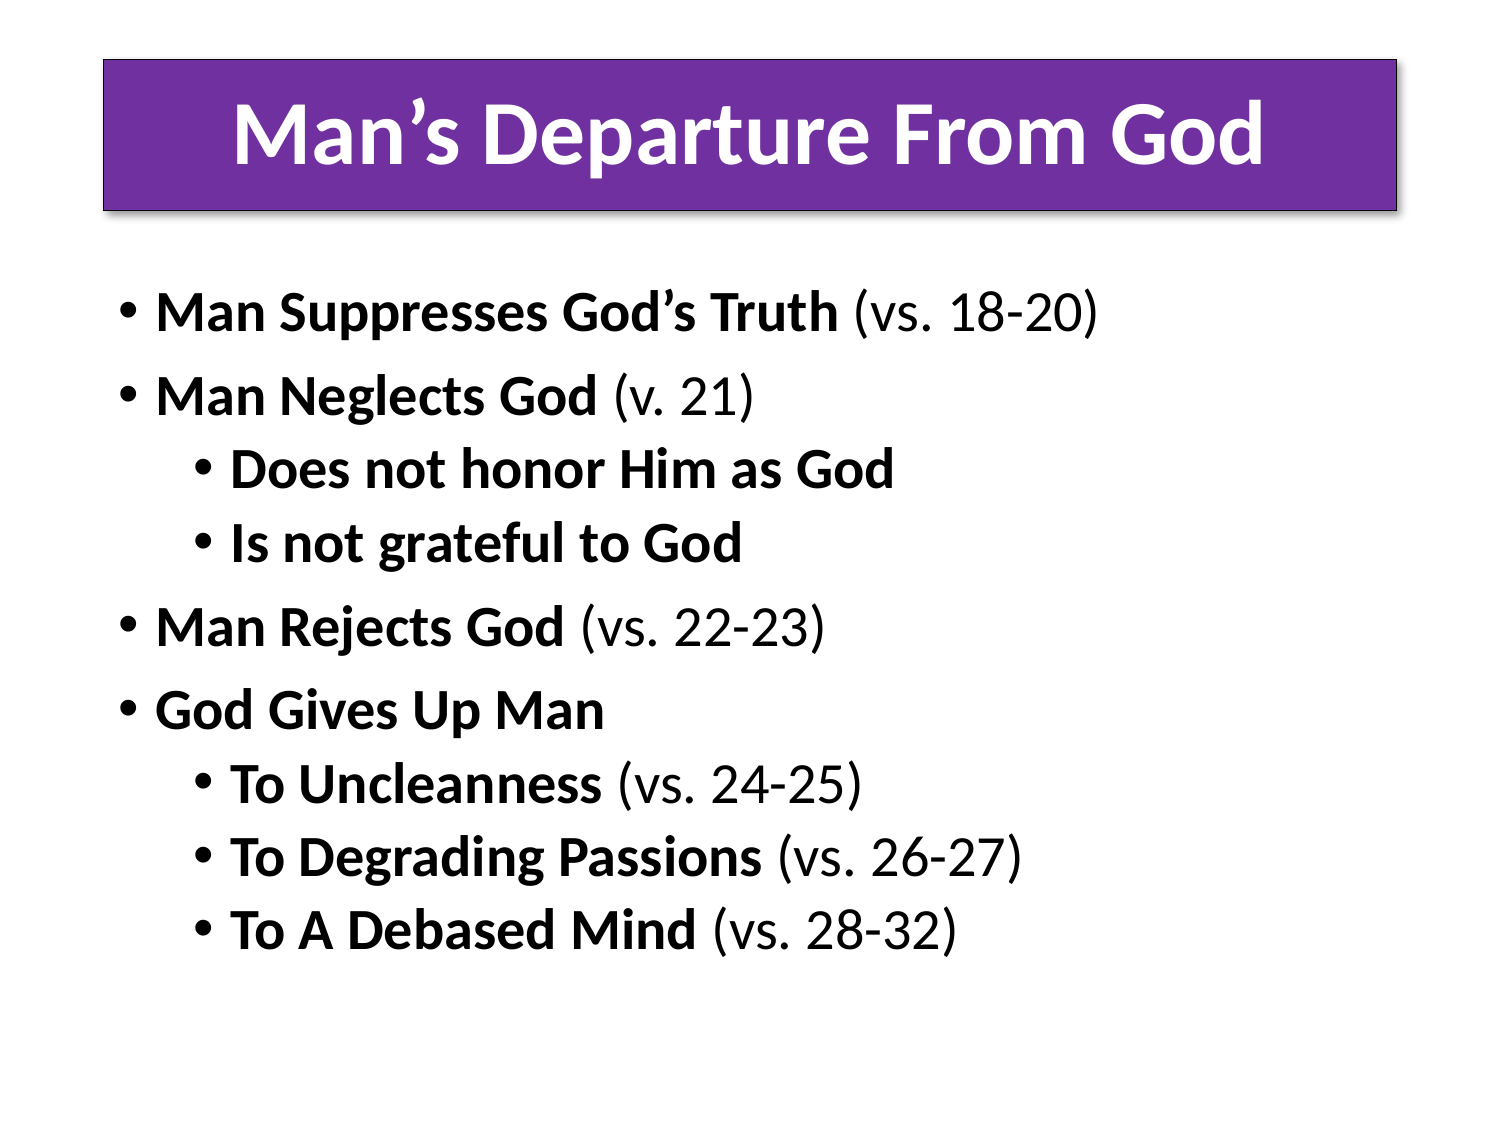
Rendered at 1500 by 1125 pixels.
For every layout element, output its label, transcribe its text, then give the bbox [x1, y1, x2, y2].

list Man Suppresses God’s Truth (vs. 18-20) Man Neglects God (v. 21) Does not honor Him as God Is not grateful to God Man Rejects God (vs. 22-23) God Gives Up Man To Uncleanness (vs. 24-25) To Degrading Passions (vs. 26-27) To A Debased Mind (vs. 28-32) [103, 273, 1397, 1029]
title Man’s Departure From God [103, 59, 1397, 211]
